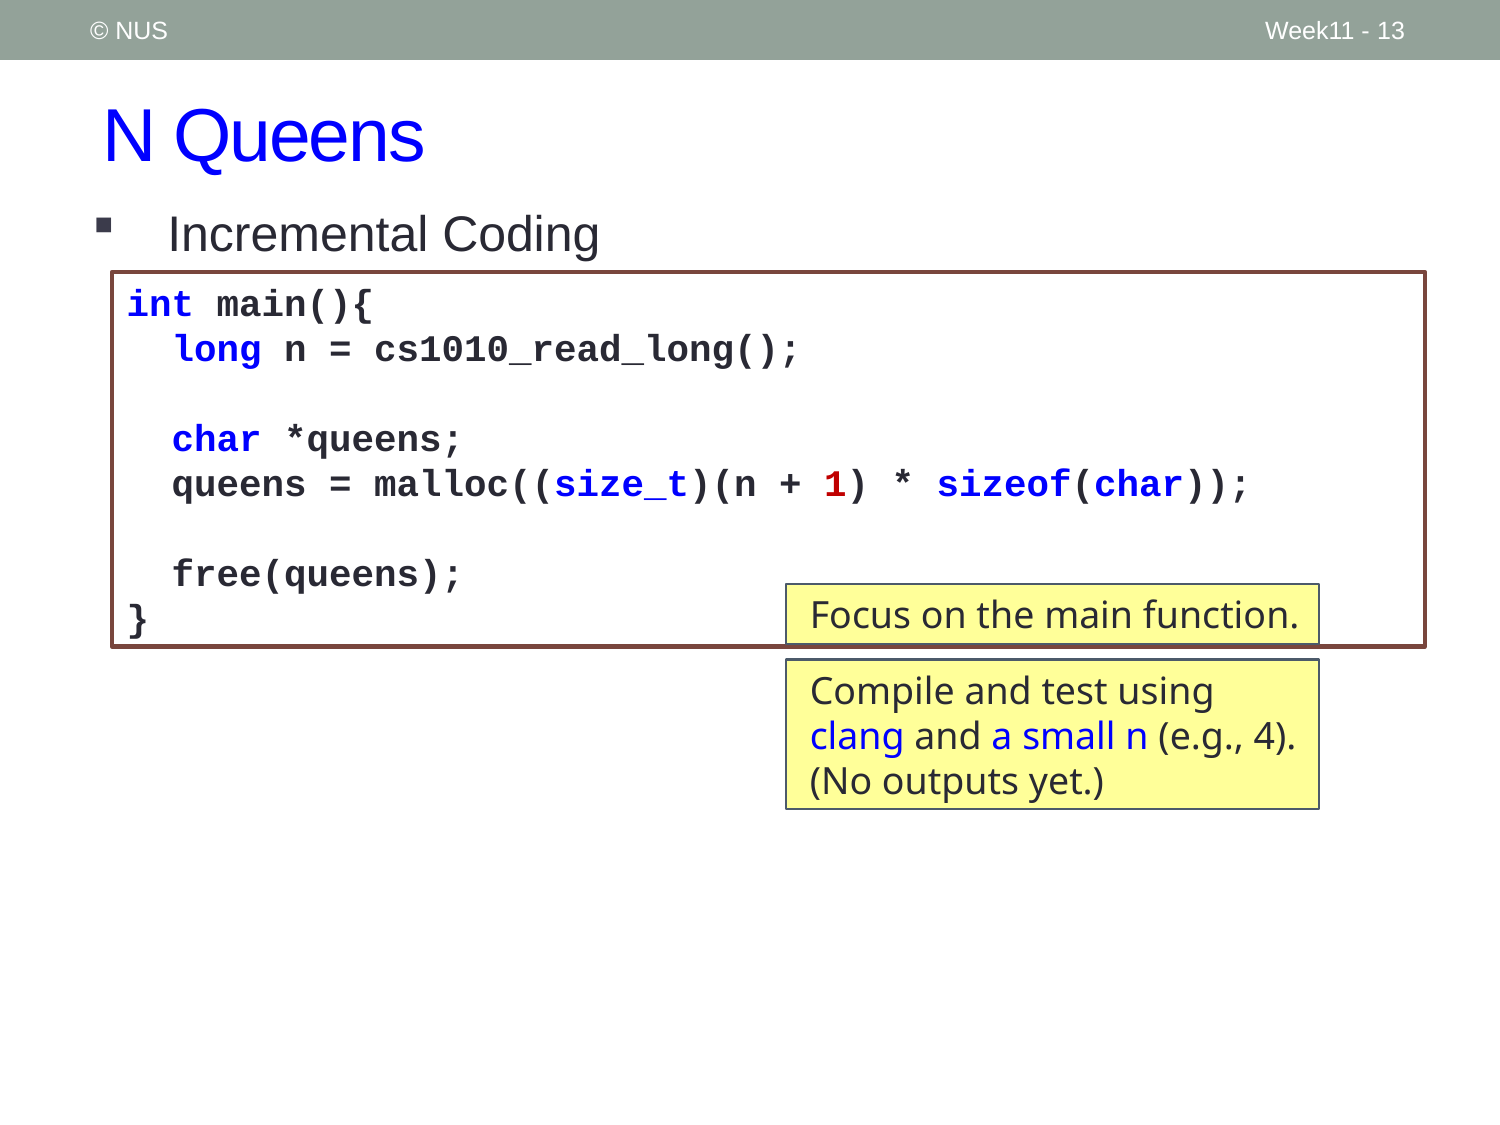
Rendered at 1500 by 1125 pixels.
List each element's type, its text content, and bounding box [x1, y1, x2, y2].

title N Queens [87, 62, 1463, 200]
text_box int main(){ long n = cs1010_read_long(); char *queens; queens = malloc((size_t)(n + 1) * sizeof(char)); free(queens); } [110, 270, 1427, 649]
slide_number Week11 - 13 [1250, 3, 1425, 57]
slide_number © NUS [75, 3, 550, 57]
text_box Incremental Coding [77, 193, 1382, 1076]
text_box Compile and test using clang and a small n (e.g., 4). (No outputs yet.) [783, 657, 1321, 811]
text_box Focus on the main function. [783, 582, 1321, 646]
